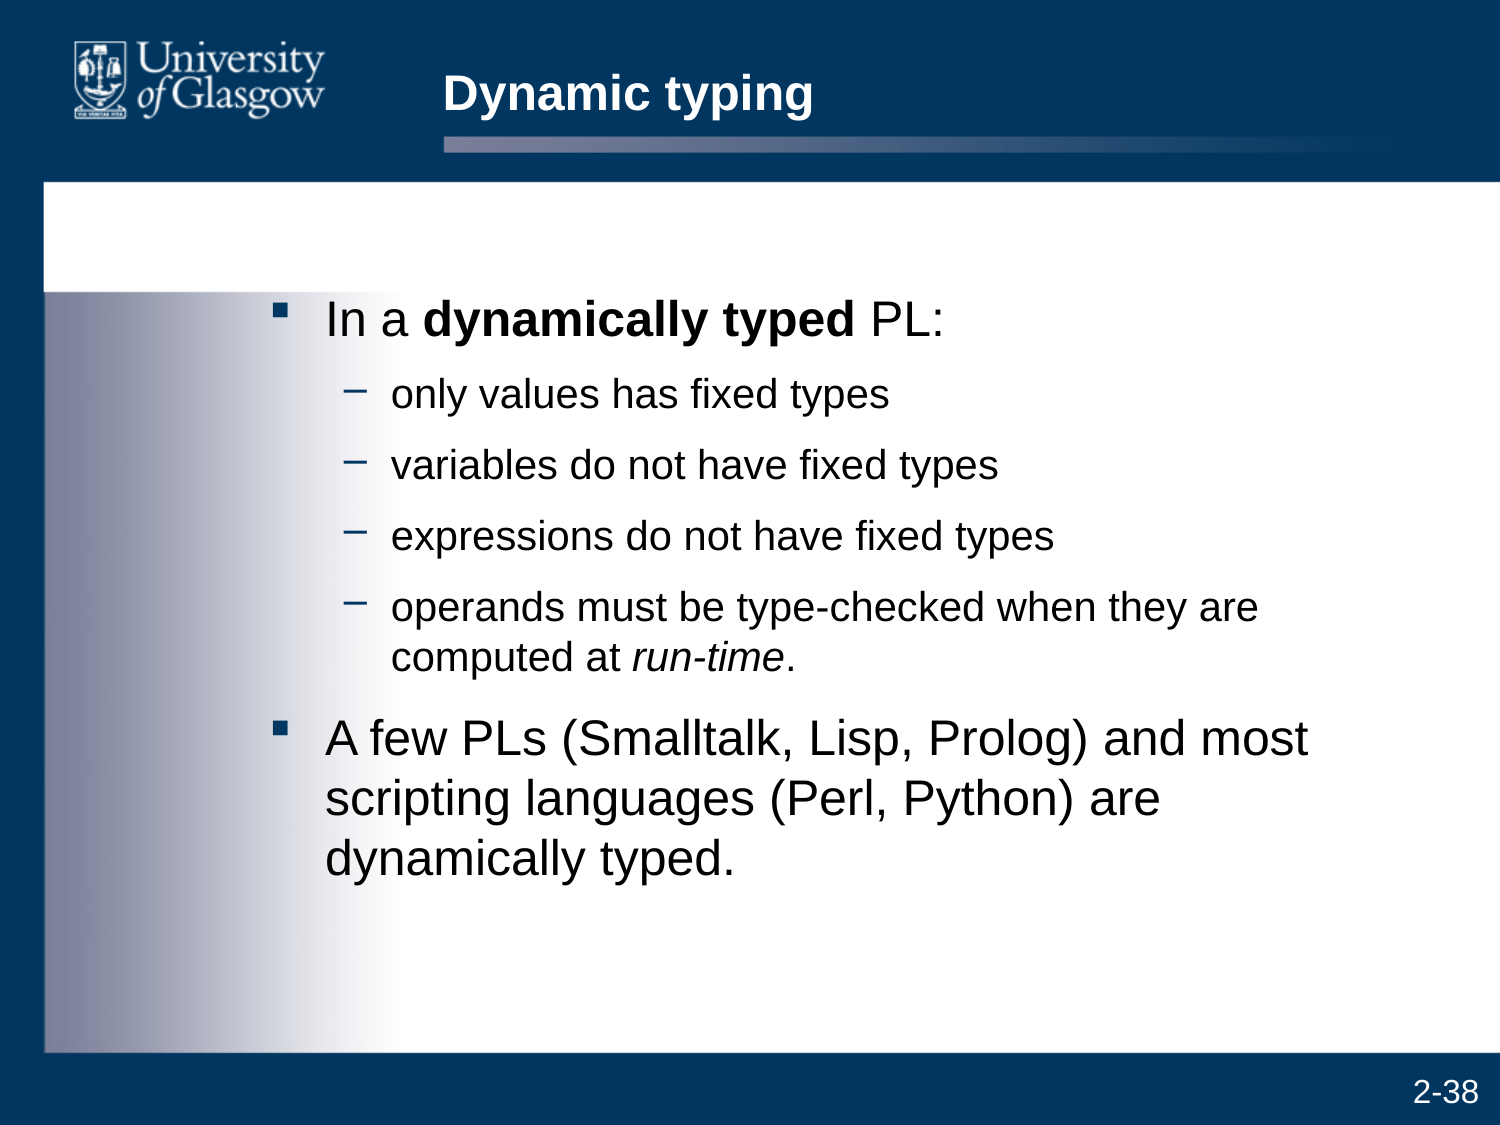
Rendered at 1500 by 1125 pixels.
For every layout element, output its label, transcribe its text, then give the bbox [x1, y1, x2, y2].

list In a dynamically typed PL: only values has fixed types variables do not have fixed types expressions do not have fixed types operands must be type-checked when they are computed at run-time. A few PLs (Smalltalk, Lisp, Prolog) and most scripting languages (Perl, Python) are dynamically typed. [253, 278, 1435, 1038]
title Dynamic typing [427, 30, 1436, 150]
picture [0, 0, 1500, 1125]
